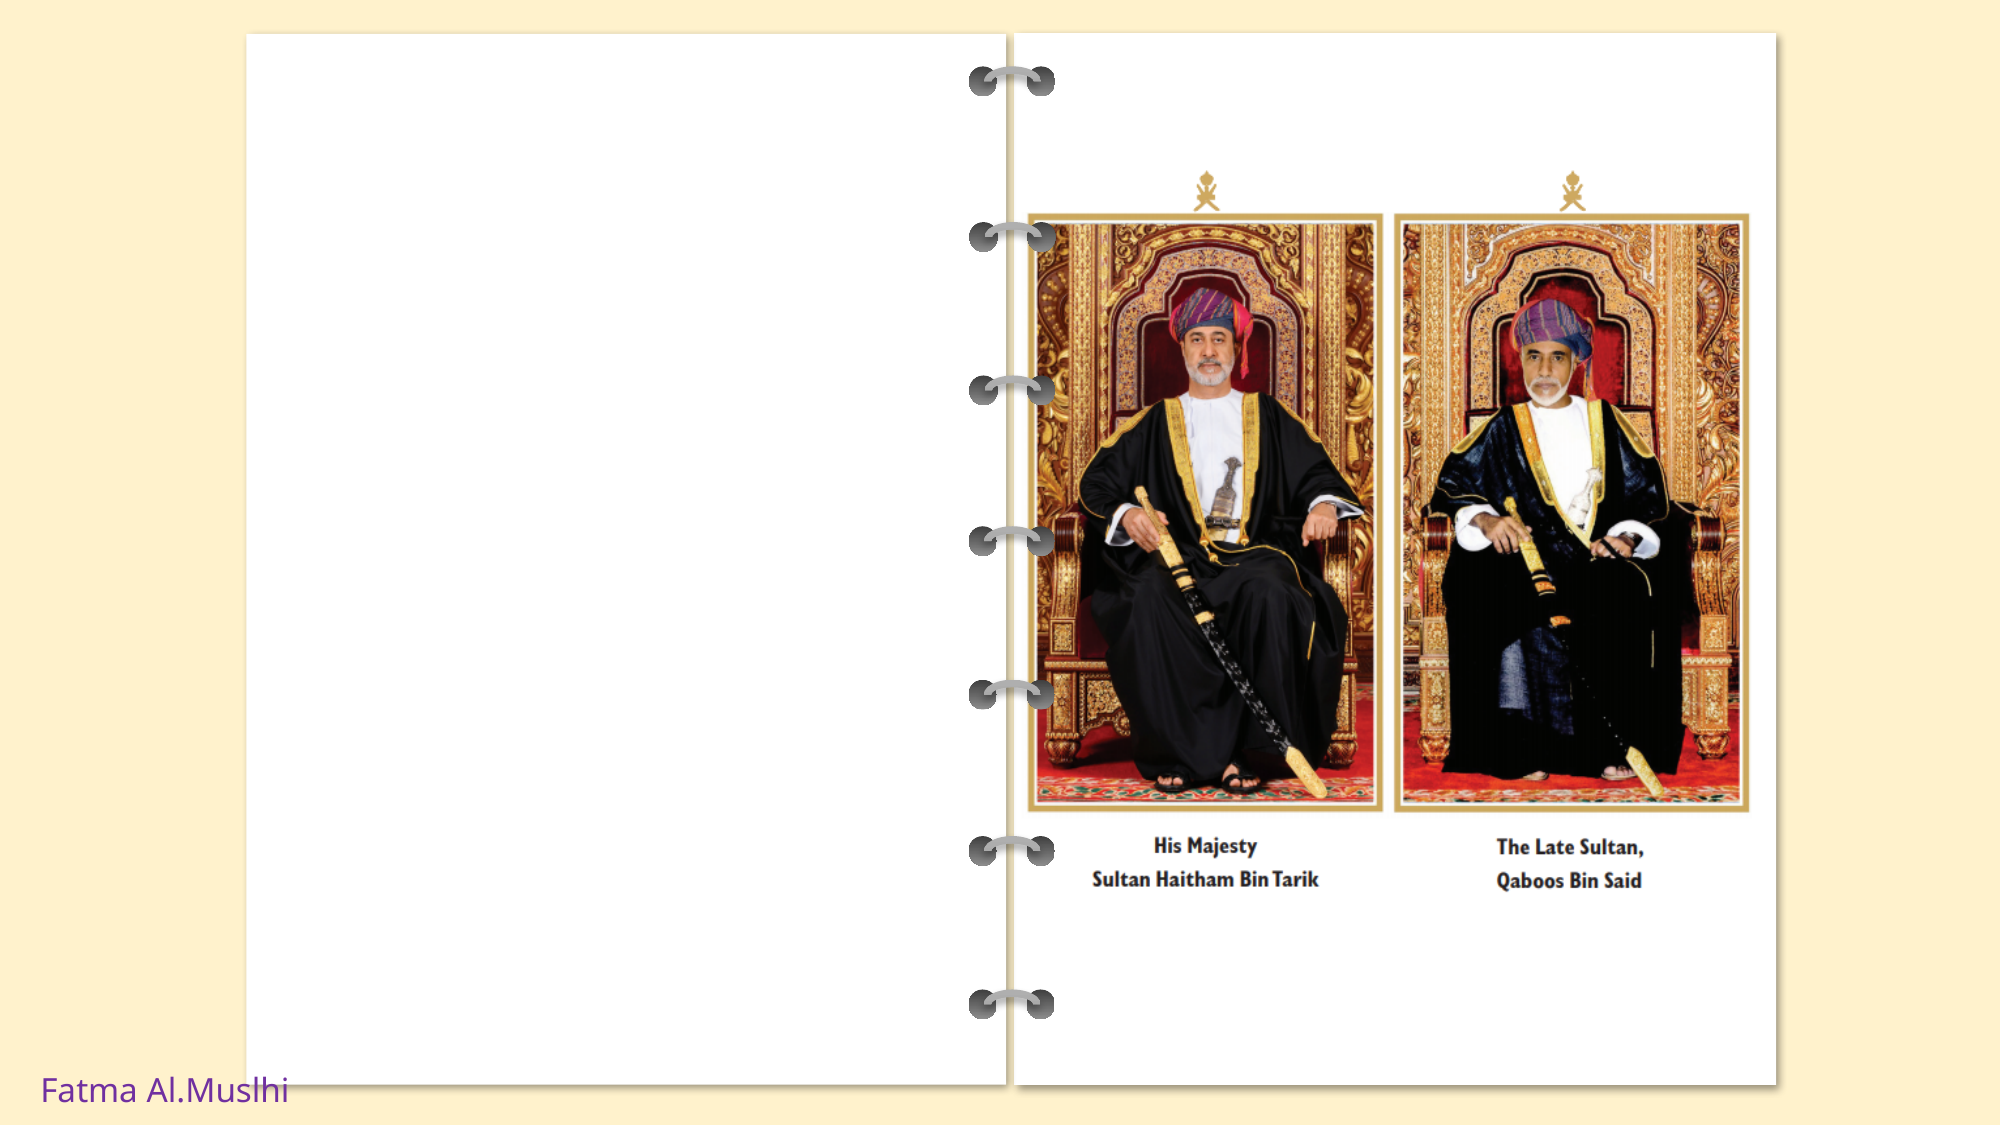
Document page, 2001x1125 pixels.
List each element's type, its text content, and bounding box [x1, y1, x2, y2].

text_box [968, 525, 1056, 557]
picture [1013, 33, 1777, 1085]
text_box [968, 679, 1055, 710]
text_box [968, 66, 1056, 97]
text_box [246, 33, 1007, 1085]
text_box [969, 221, 1056, 253]
text_box [0, 0, 2000, 1125]
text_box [968, 835, 1055, 867]
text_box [969, 375, 1056, 406]
text_box Fatma Al.Muslhi [24, 1061, 306, 1117]
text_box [968, 989, 1055, 1020]
